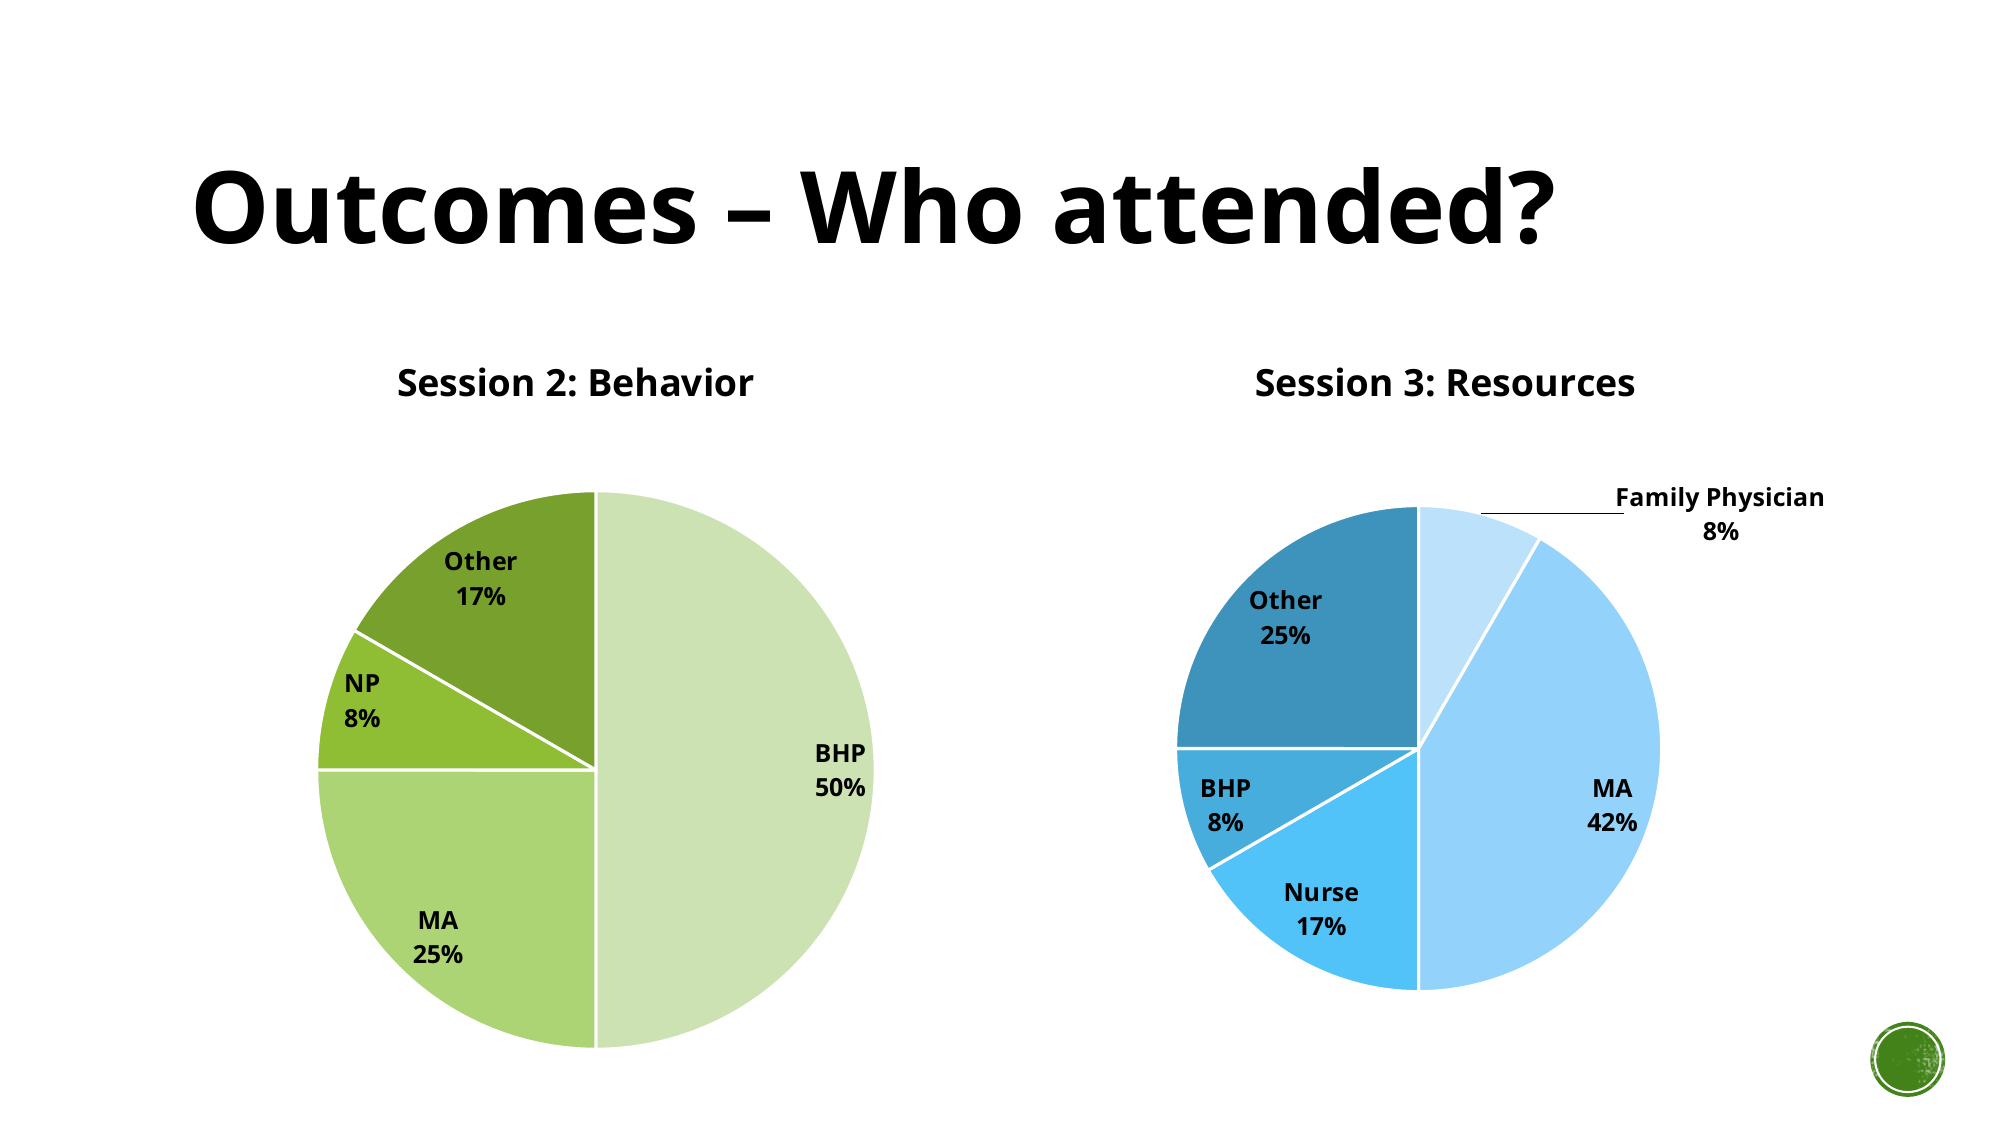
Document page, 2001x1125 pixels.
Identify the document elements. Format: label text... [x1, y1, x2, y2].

chart [175, 322, 977, 1063]
chart [1066, 322, 1826, 1063]
title Outcomes – Who attended? [175, 79, 1826, 344]
